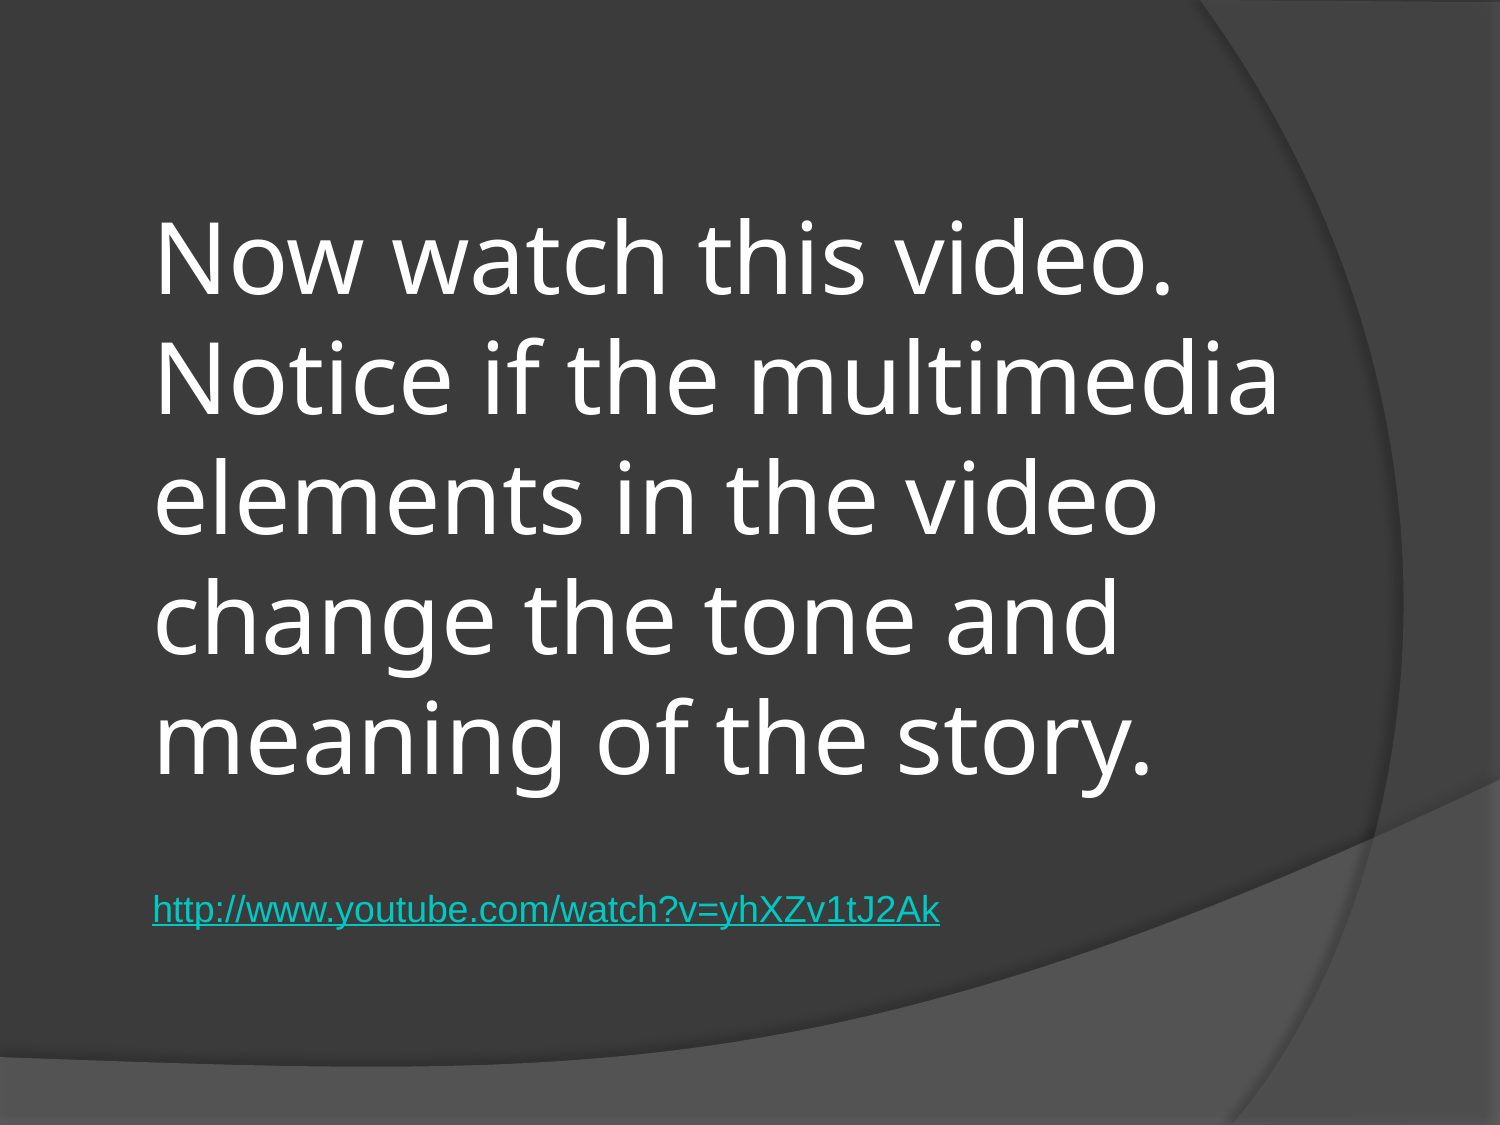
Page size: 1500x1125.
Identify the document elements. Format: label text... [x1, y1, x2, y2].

text_box Now watch this video. Notice if the multimedia elements in the video change the tone and meaning of the story. http://www.youtube.com/watch?v=yhXZv1tJ2Ak [137, 187, 1313, 982]
